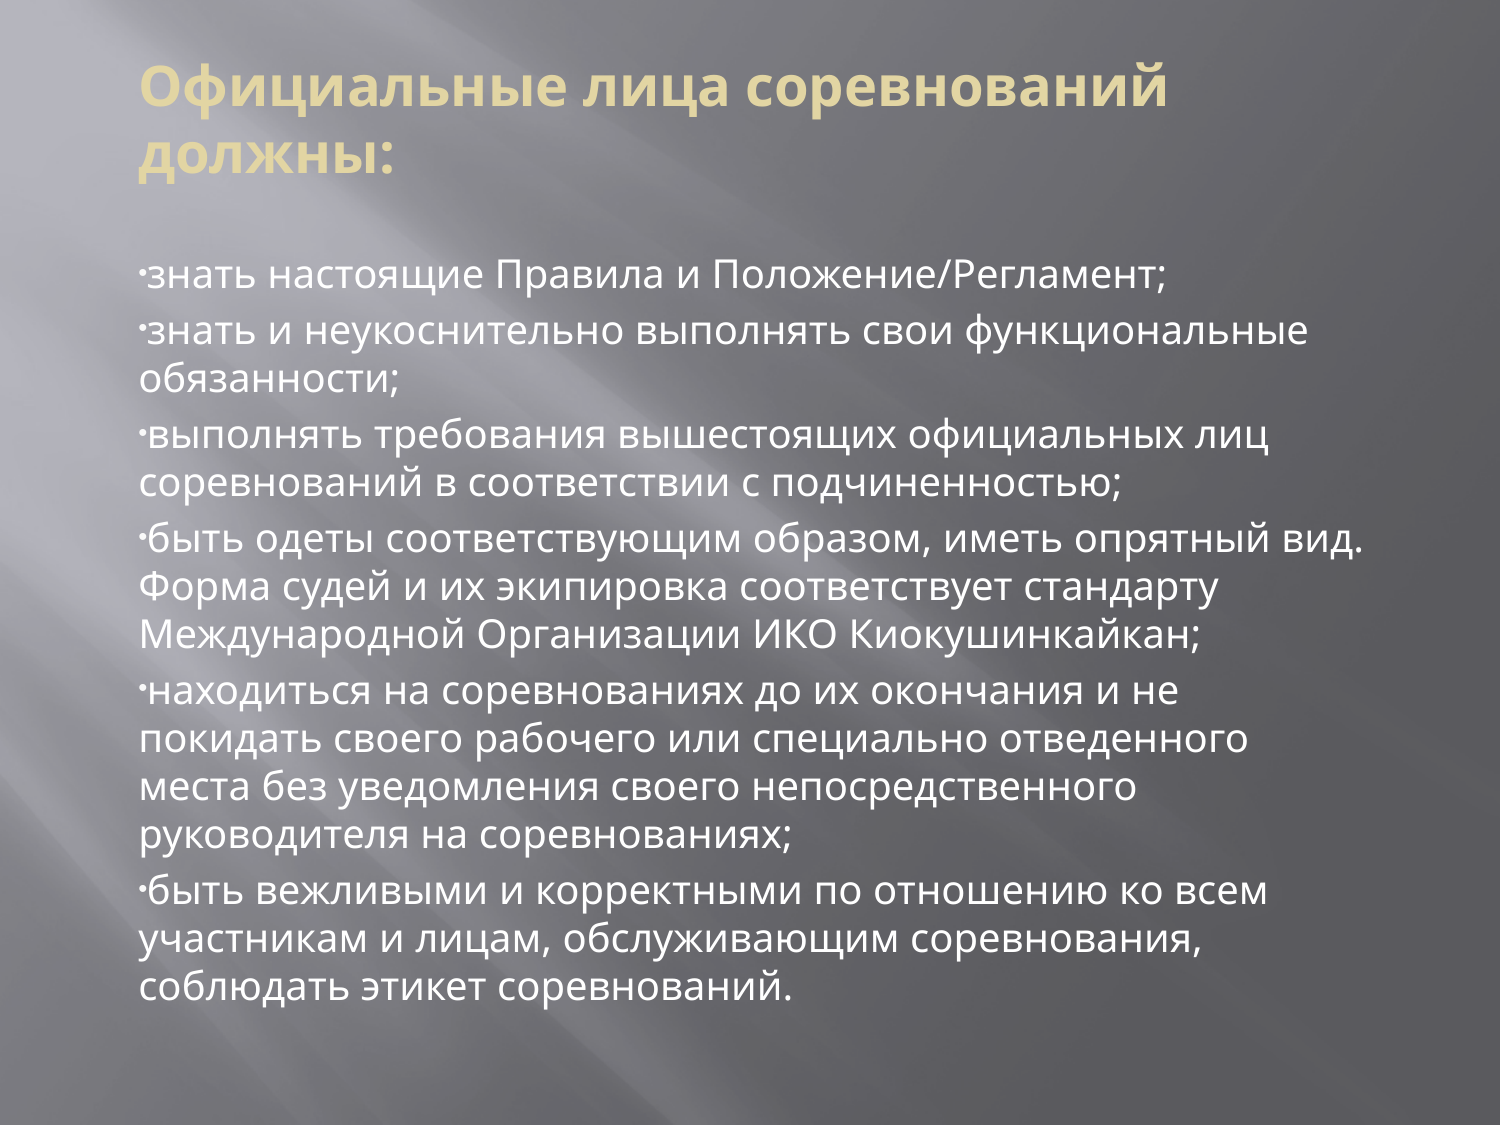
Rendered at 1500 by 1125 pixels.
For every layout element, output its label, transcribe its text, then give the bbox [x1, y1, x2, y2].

list Официальные лица соревнований должны: знать настоящие Правила и Положение/Регламент; знать и неукоснительно выполнять свои функциональные обязанности; выполнять требования вышестоящих официальных лиц соревнований в соответствии с подчиненностью; быть одеты соответствующим образом, иметь опрятный вид. Форма судей и их экипировка соответствует стандарту Международной Организации ИКО Киокушинкайкан; находиться на соревнованиях до их окончания и не покидать своего рабочего или специально отведенного места без уведомления своего непосредственного руководителя на соревнованиях; быть вежливыми и корректными по отношению ко всем участникам и лицам, обслуживающим соревнования, соблюдать этикет соревнований. [112, 42, 1388, 1024]
